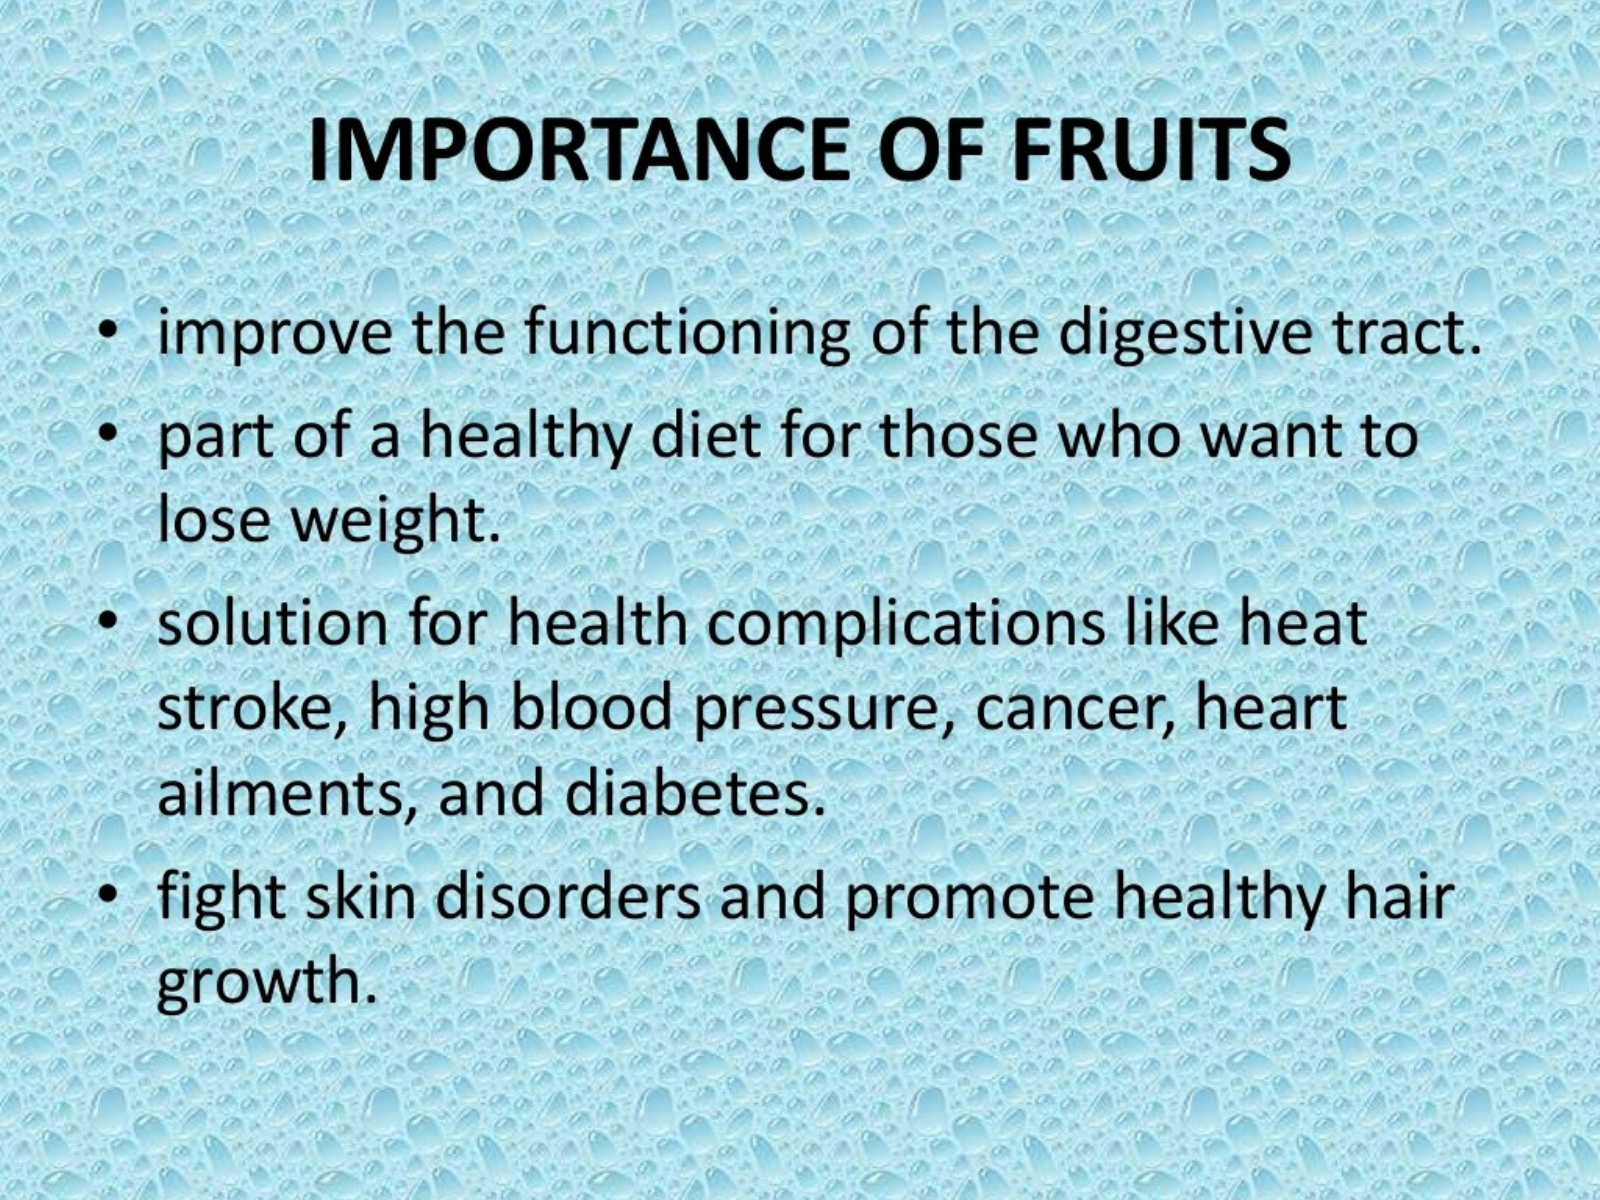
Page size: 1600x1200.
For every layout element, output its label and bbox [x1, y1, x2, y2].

text_box [0, 0, 1600, 1200]
